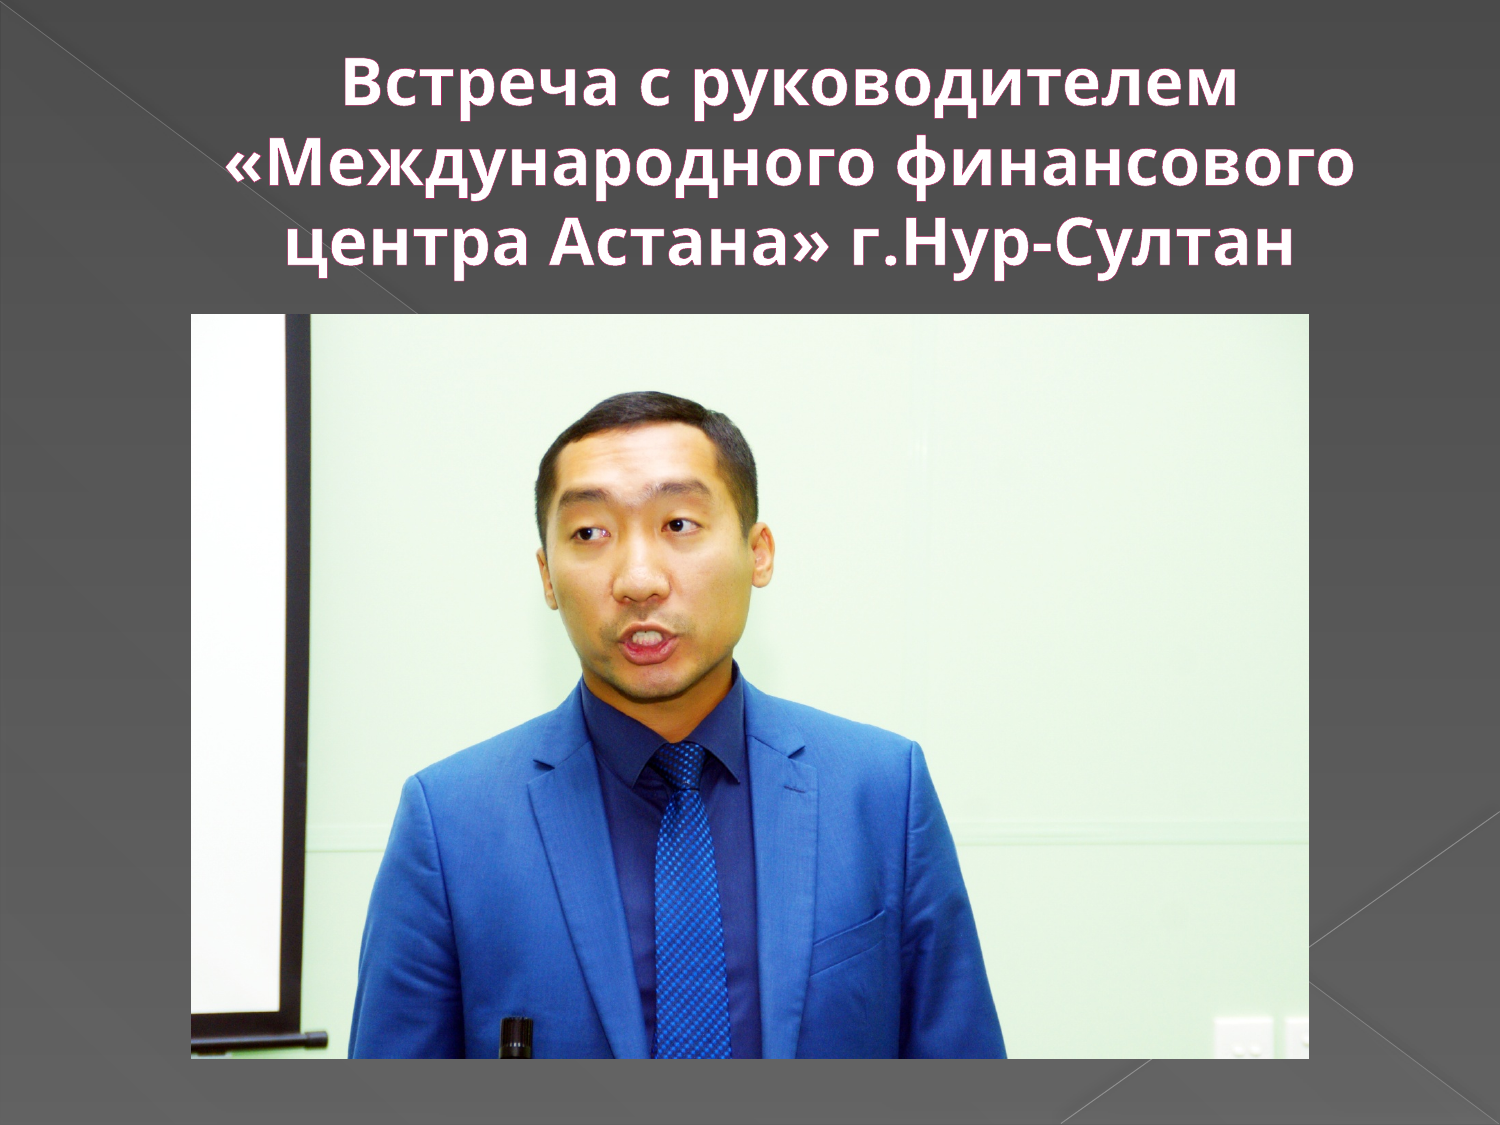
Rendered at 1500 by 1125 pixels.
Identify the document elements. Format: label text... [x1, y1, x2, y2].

title Встреча с руководителем «Международного финансового центра Астана» г.Нур-Султан [75, 43, 1425, 274]
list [191, 314, 1309, 1060]
